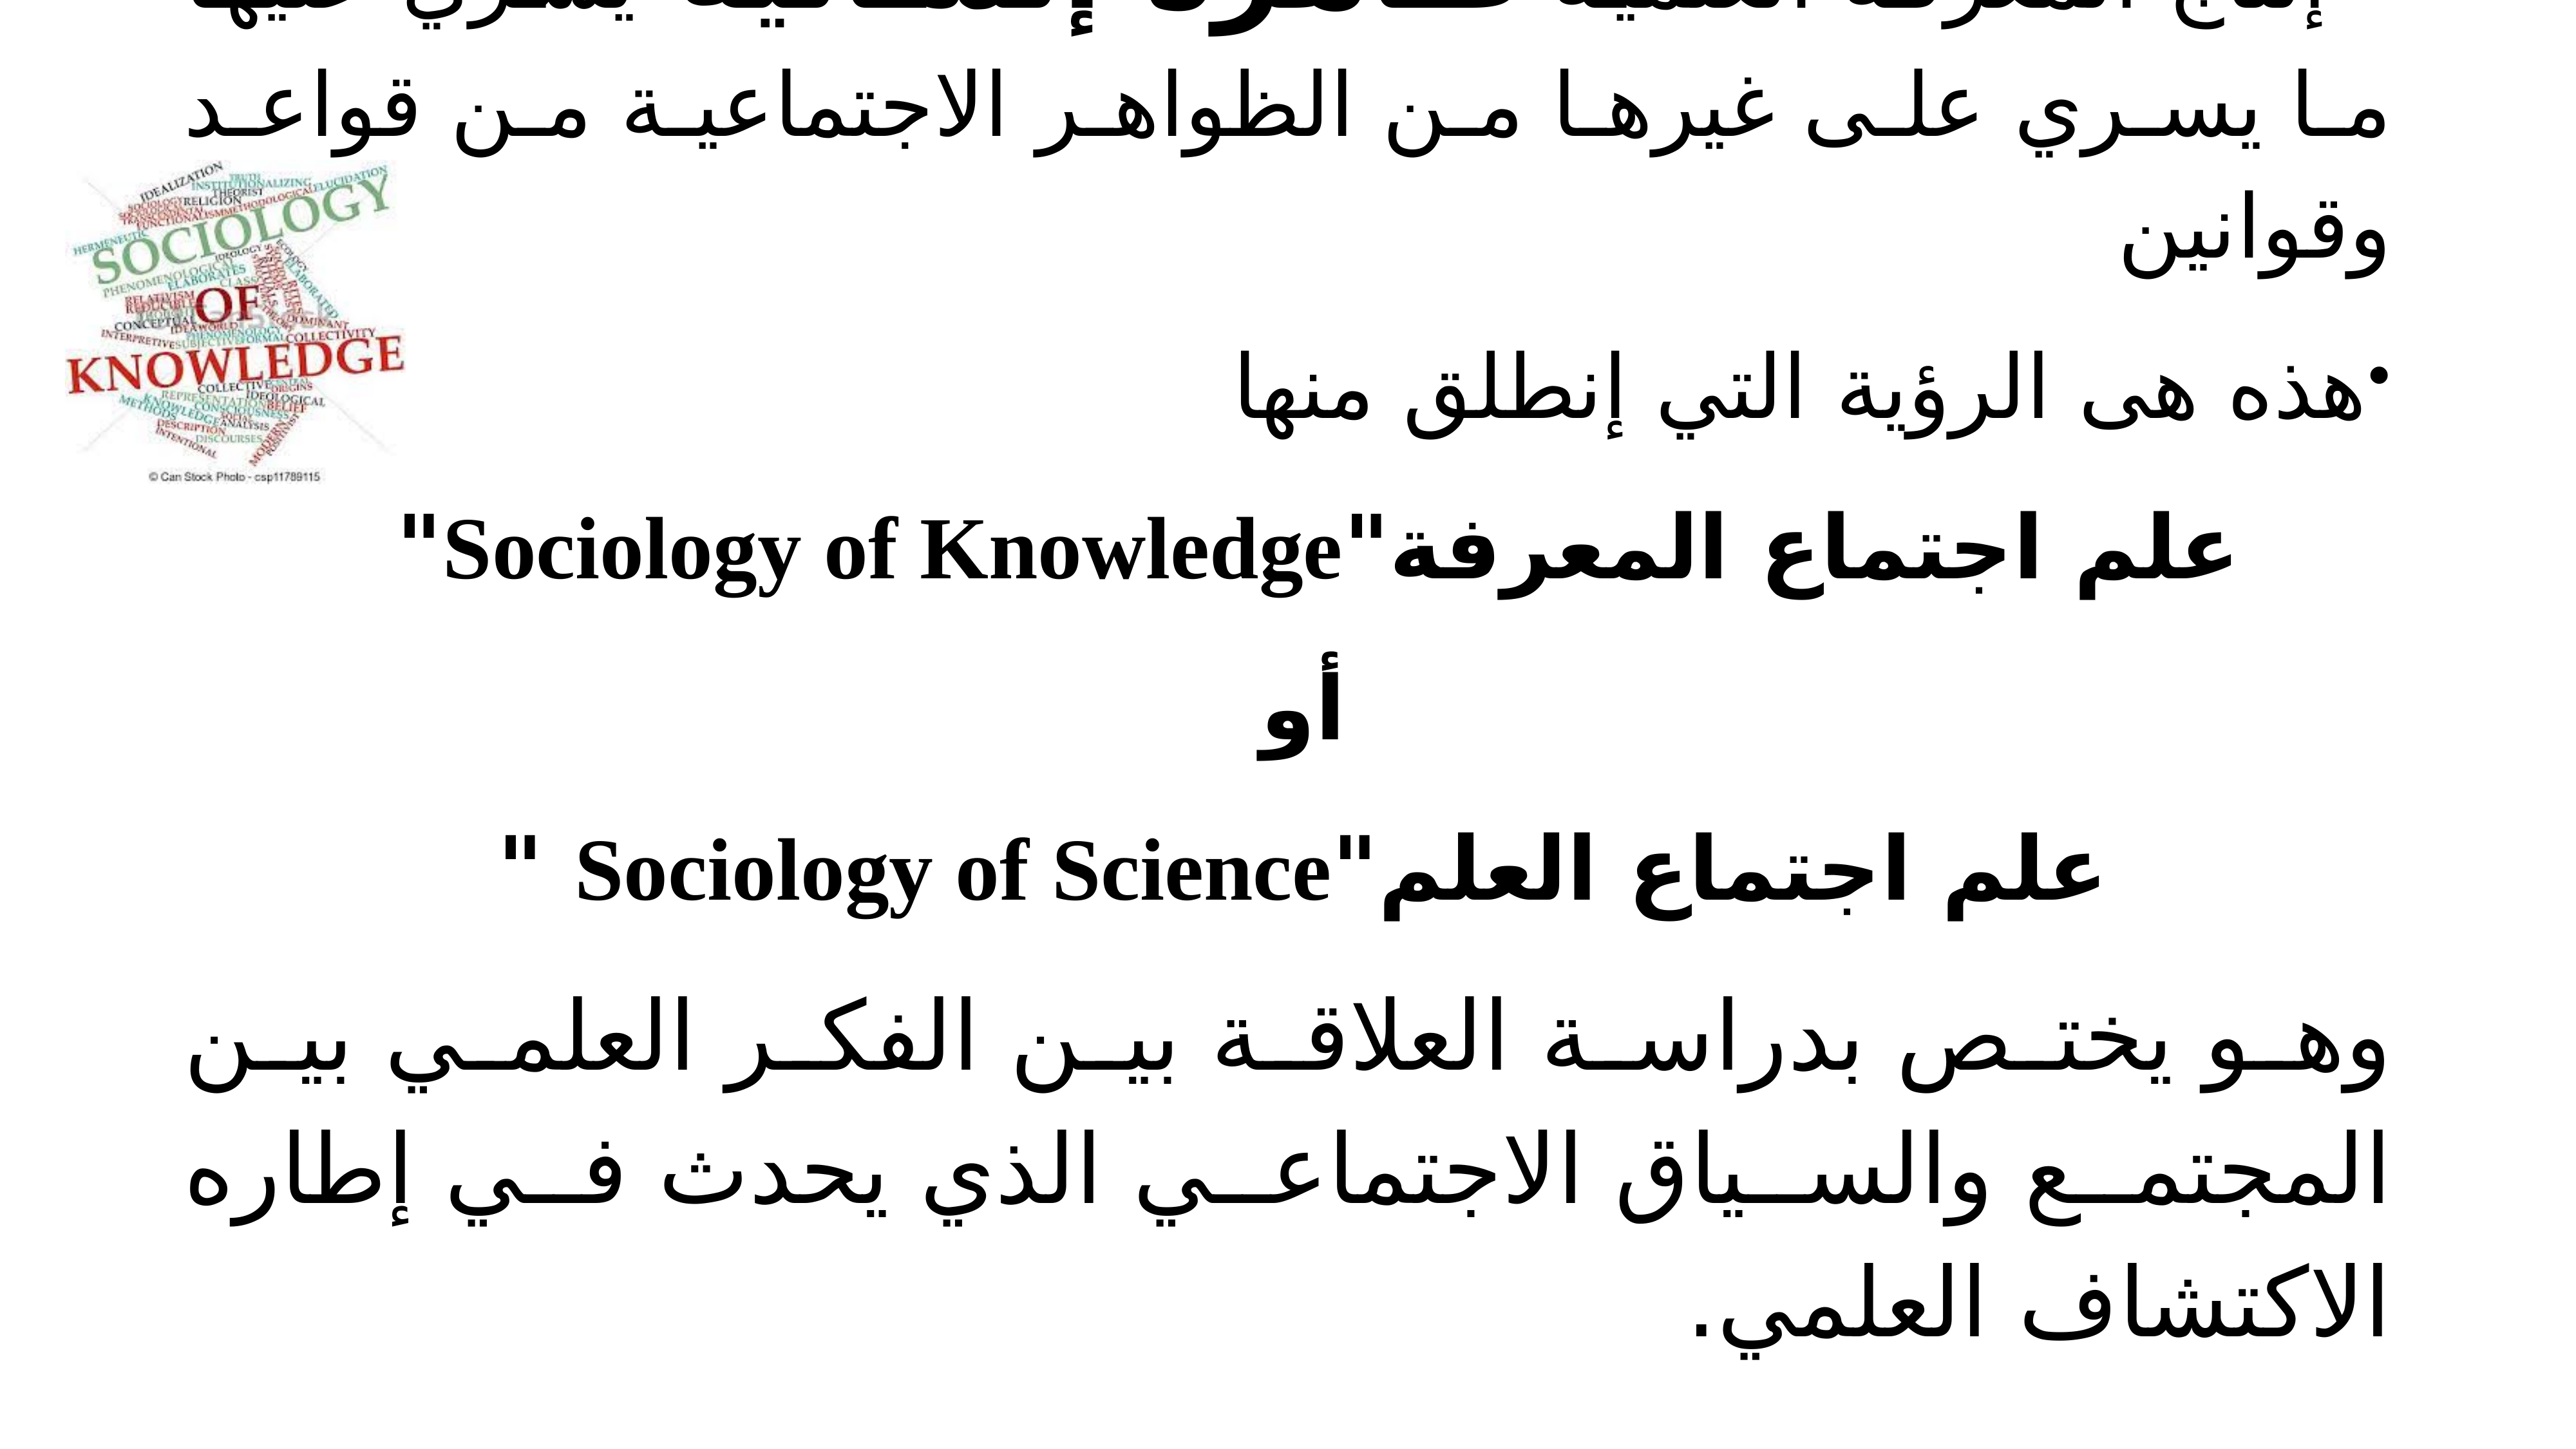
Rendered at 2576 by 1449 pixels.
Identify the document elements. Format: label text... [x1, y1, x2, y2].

list "إنتاج المعرفة العلمية ظاهرة إنسانية يسري عليها ما يسري على غيرها من الظواهر الاجتماعية من قواعد وقوانين هذه هى الرؤية التي إنطلق منها علم اجتماع المعرفة"Sociology of Knowledge" أو علم اجتماع العلم"Sociology of Science " وهو يختص بدراسة العلاقة بين الفكر العلمي بين المجتمع والسياق الاجتماعي الذي يحدث في إطاره الاكتشاف العلمي. [178, 96, 2398, 1323]
picture [65, 160, 406, 484]
